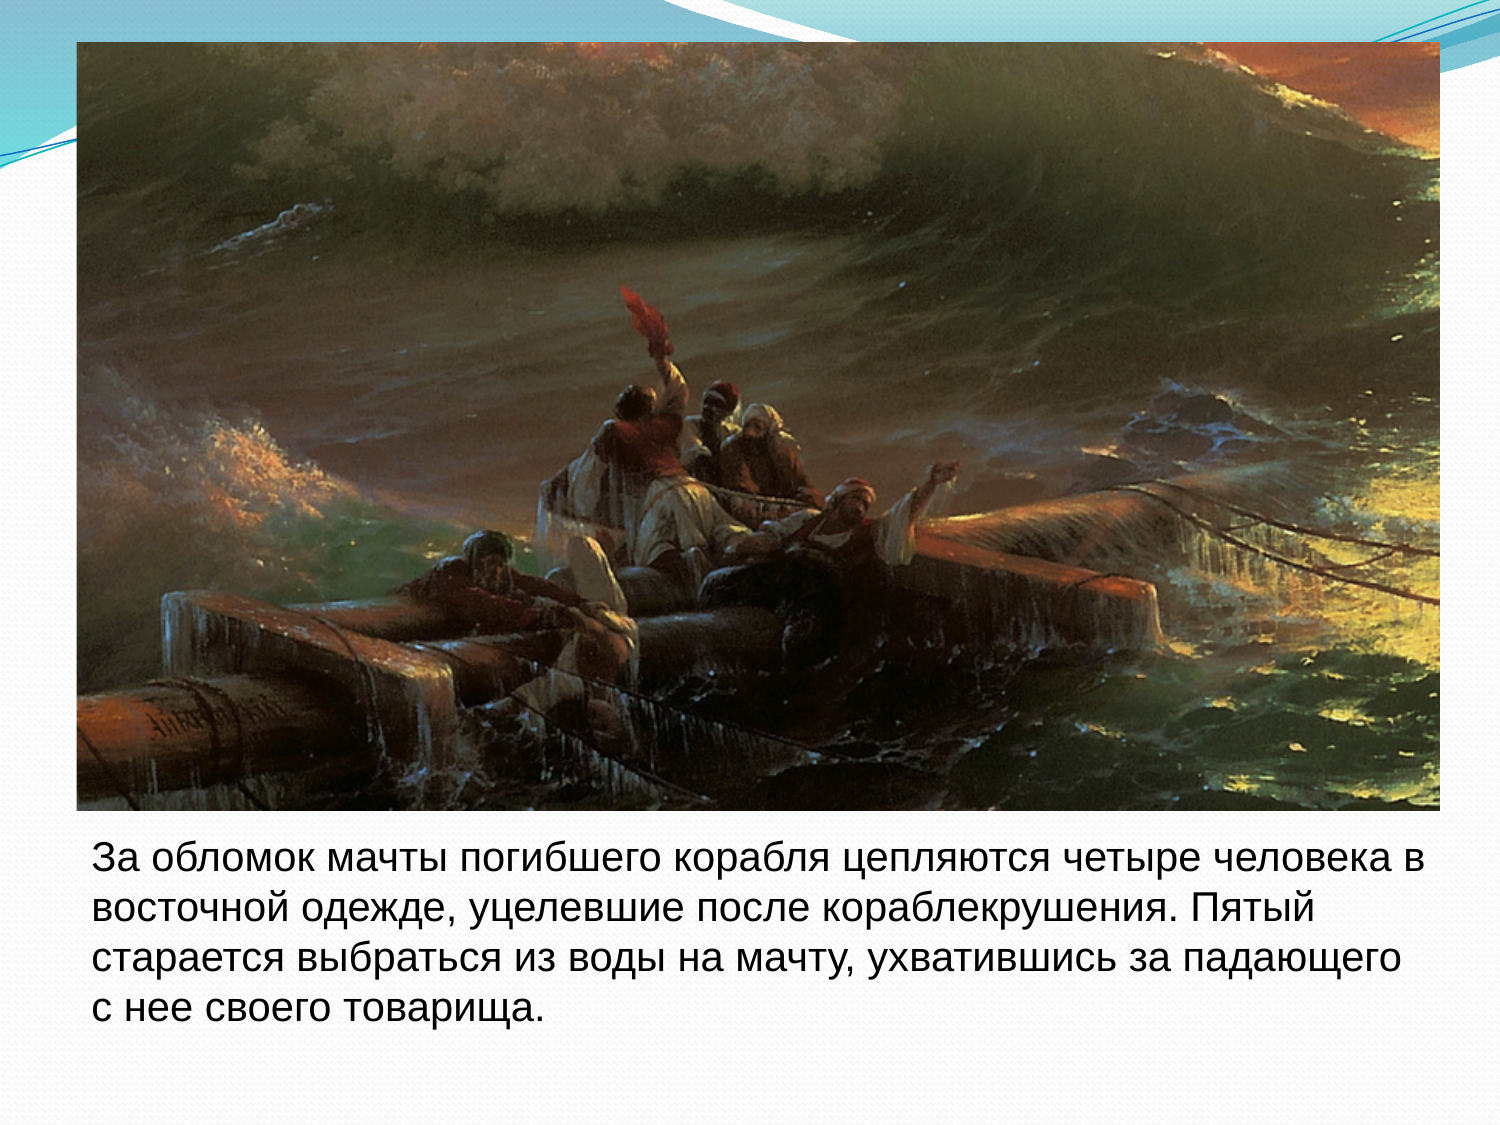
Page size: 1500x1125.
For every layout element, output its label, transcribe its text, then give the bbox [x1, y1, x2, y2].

text_box За обломок мачты погибшего корабля цепляются четыре человека в восточной одежде, уцелевшие после кораблекрушения. Пятый старается выбраться из воды на мачту, ухватившись за падающего с нее своего товарища. [76, 822, 1447, 1088]
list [76, 42, 1441, 811]
